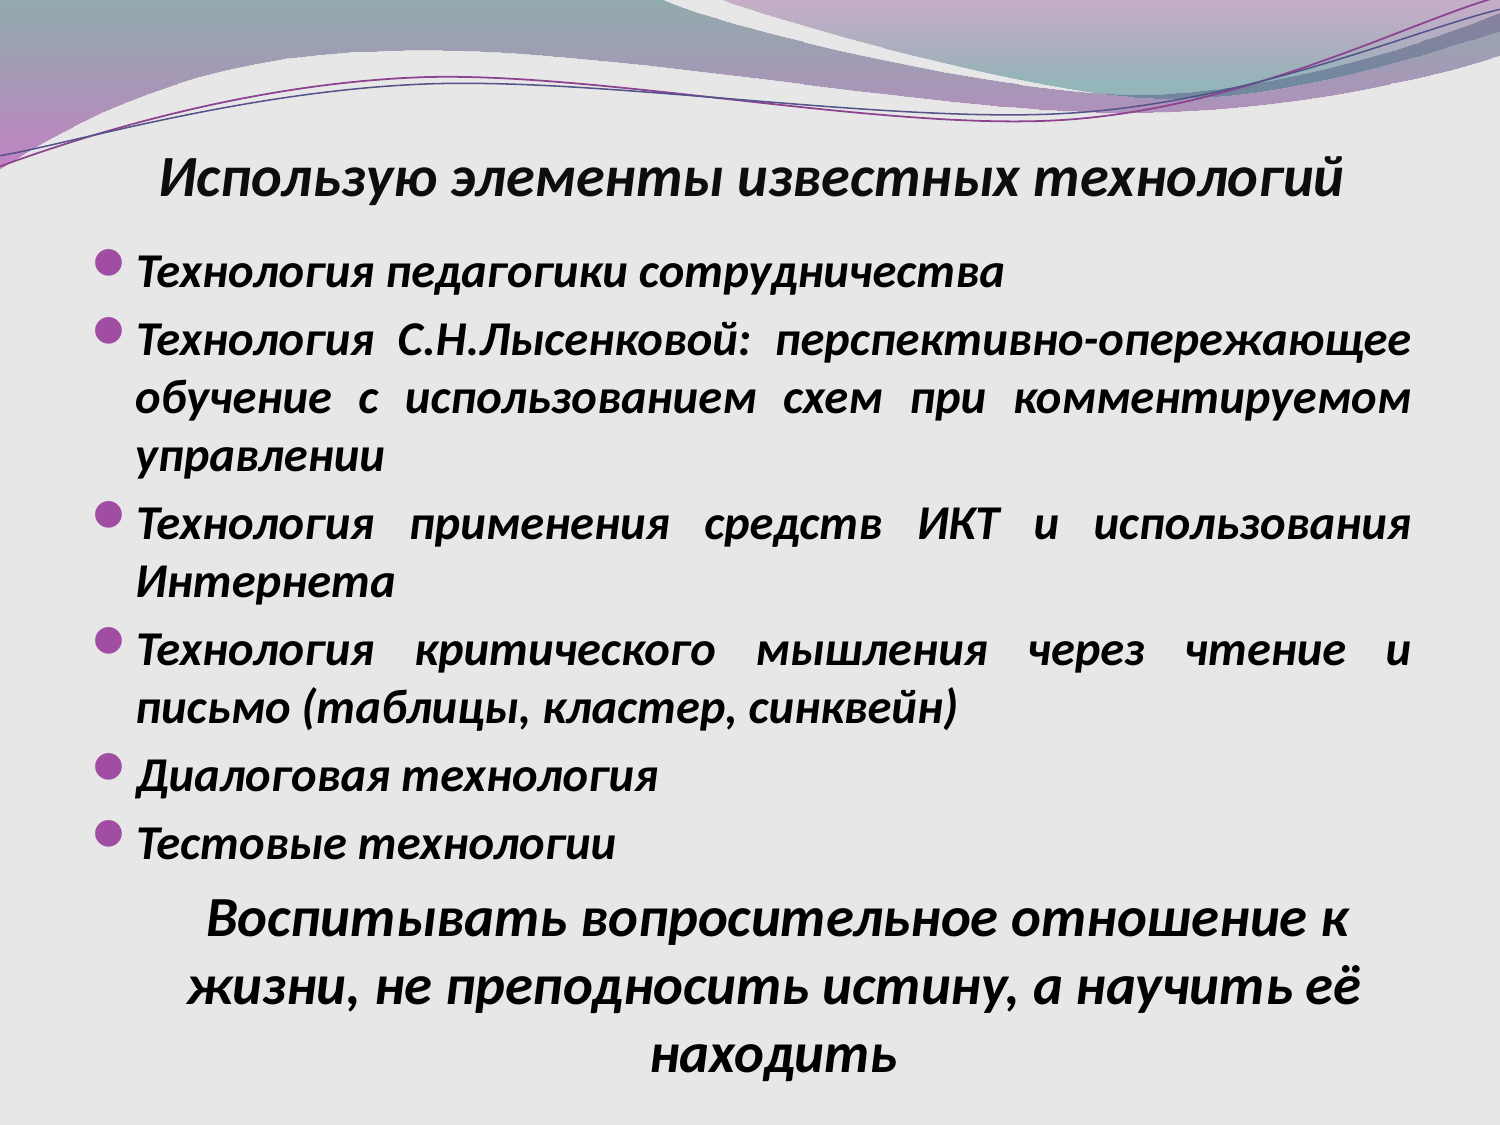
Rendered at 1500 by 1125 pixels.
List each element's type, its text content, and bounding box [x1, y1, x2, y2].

list Технология педагогики сотрудничества Технология С.Н.Лысенковой: перспективно-опережающее обучение с использованием схем при комментируемом управлении Технология применения средств ИКТ и использования Интернета Технология критического мышления через чтение и письмо (таблицы, кластер, синквейн) Диалоговая технология Тестовые технологии Воспитывать вопросительное отношение к жизни, не преподносить истину, а научить её находить [76, 231, 1427, 1097]
title Использую элементы известных технологий [76, 125, 1427, 209]
